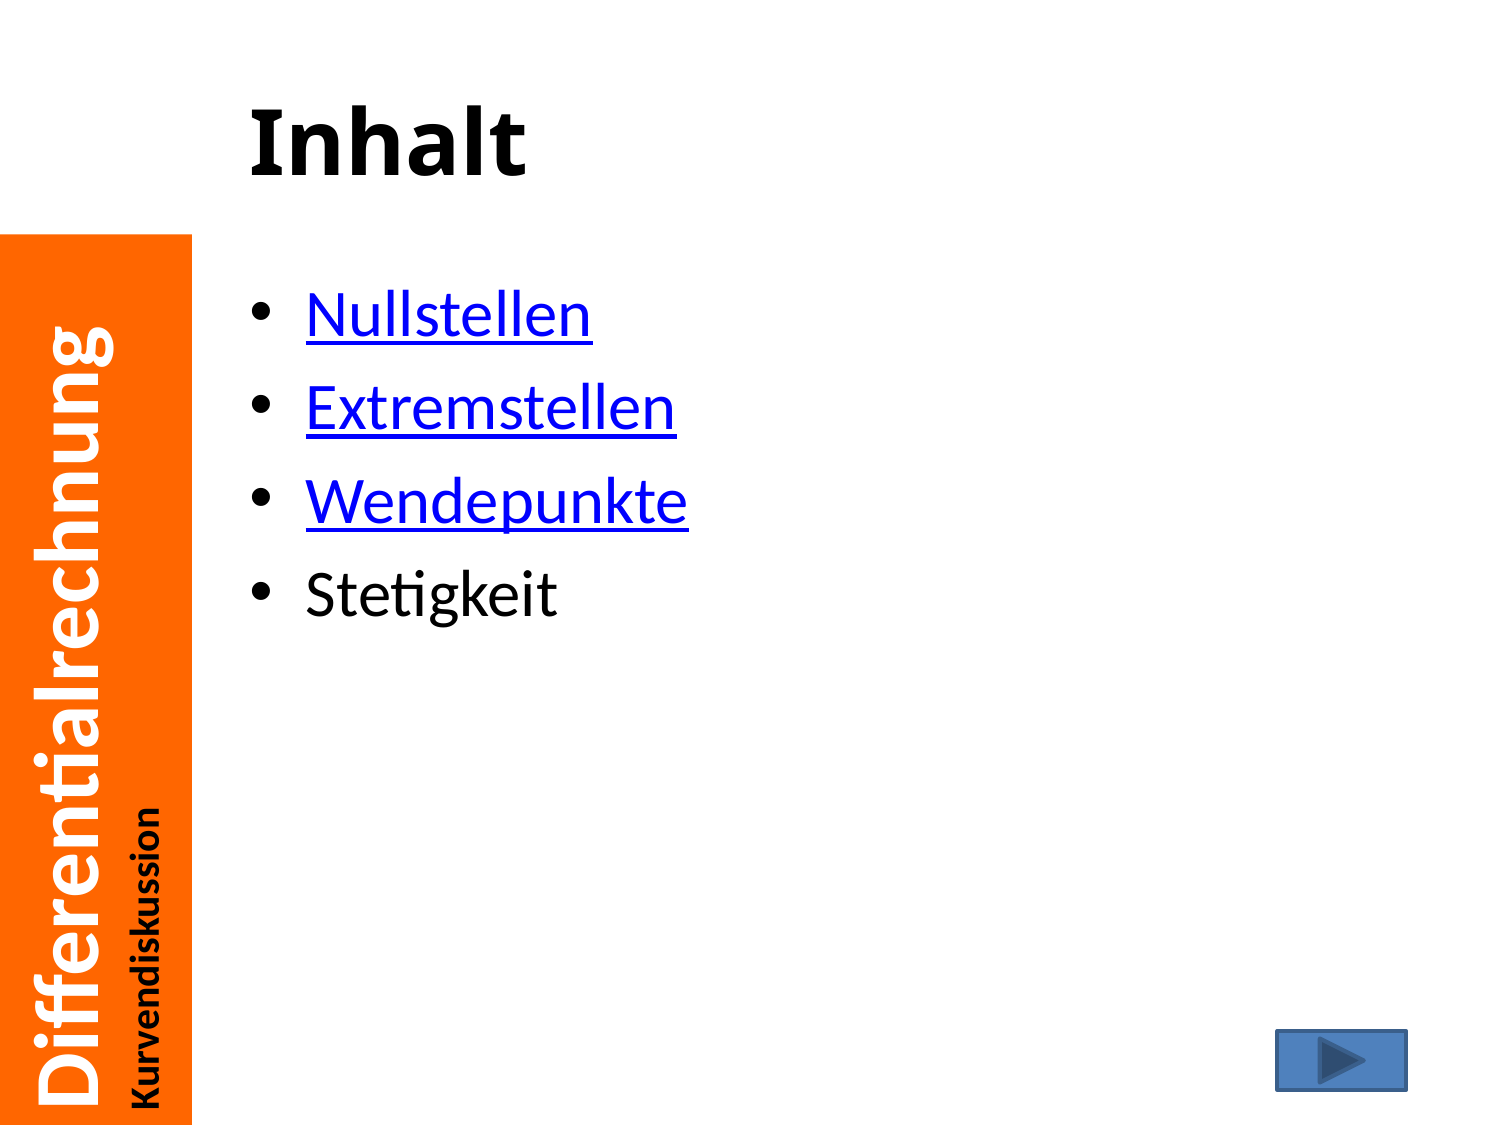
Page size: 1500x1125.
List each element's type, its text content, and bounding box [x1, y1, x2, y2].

title Inhalt [234, 45, 1425, 233]
text_box [1275, 1029, 1408, 1092]
list Nullstellen Extremstellen Wendepunkte Stetigkeit [234, 262, 1425, 1005]
